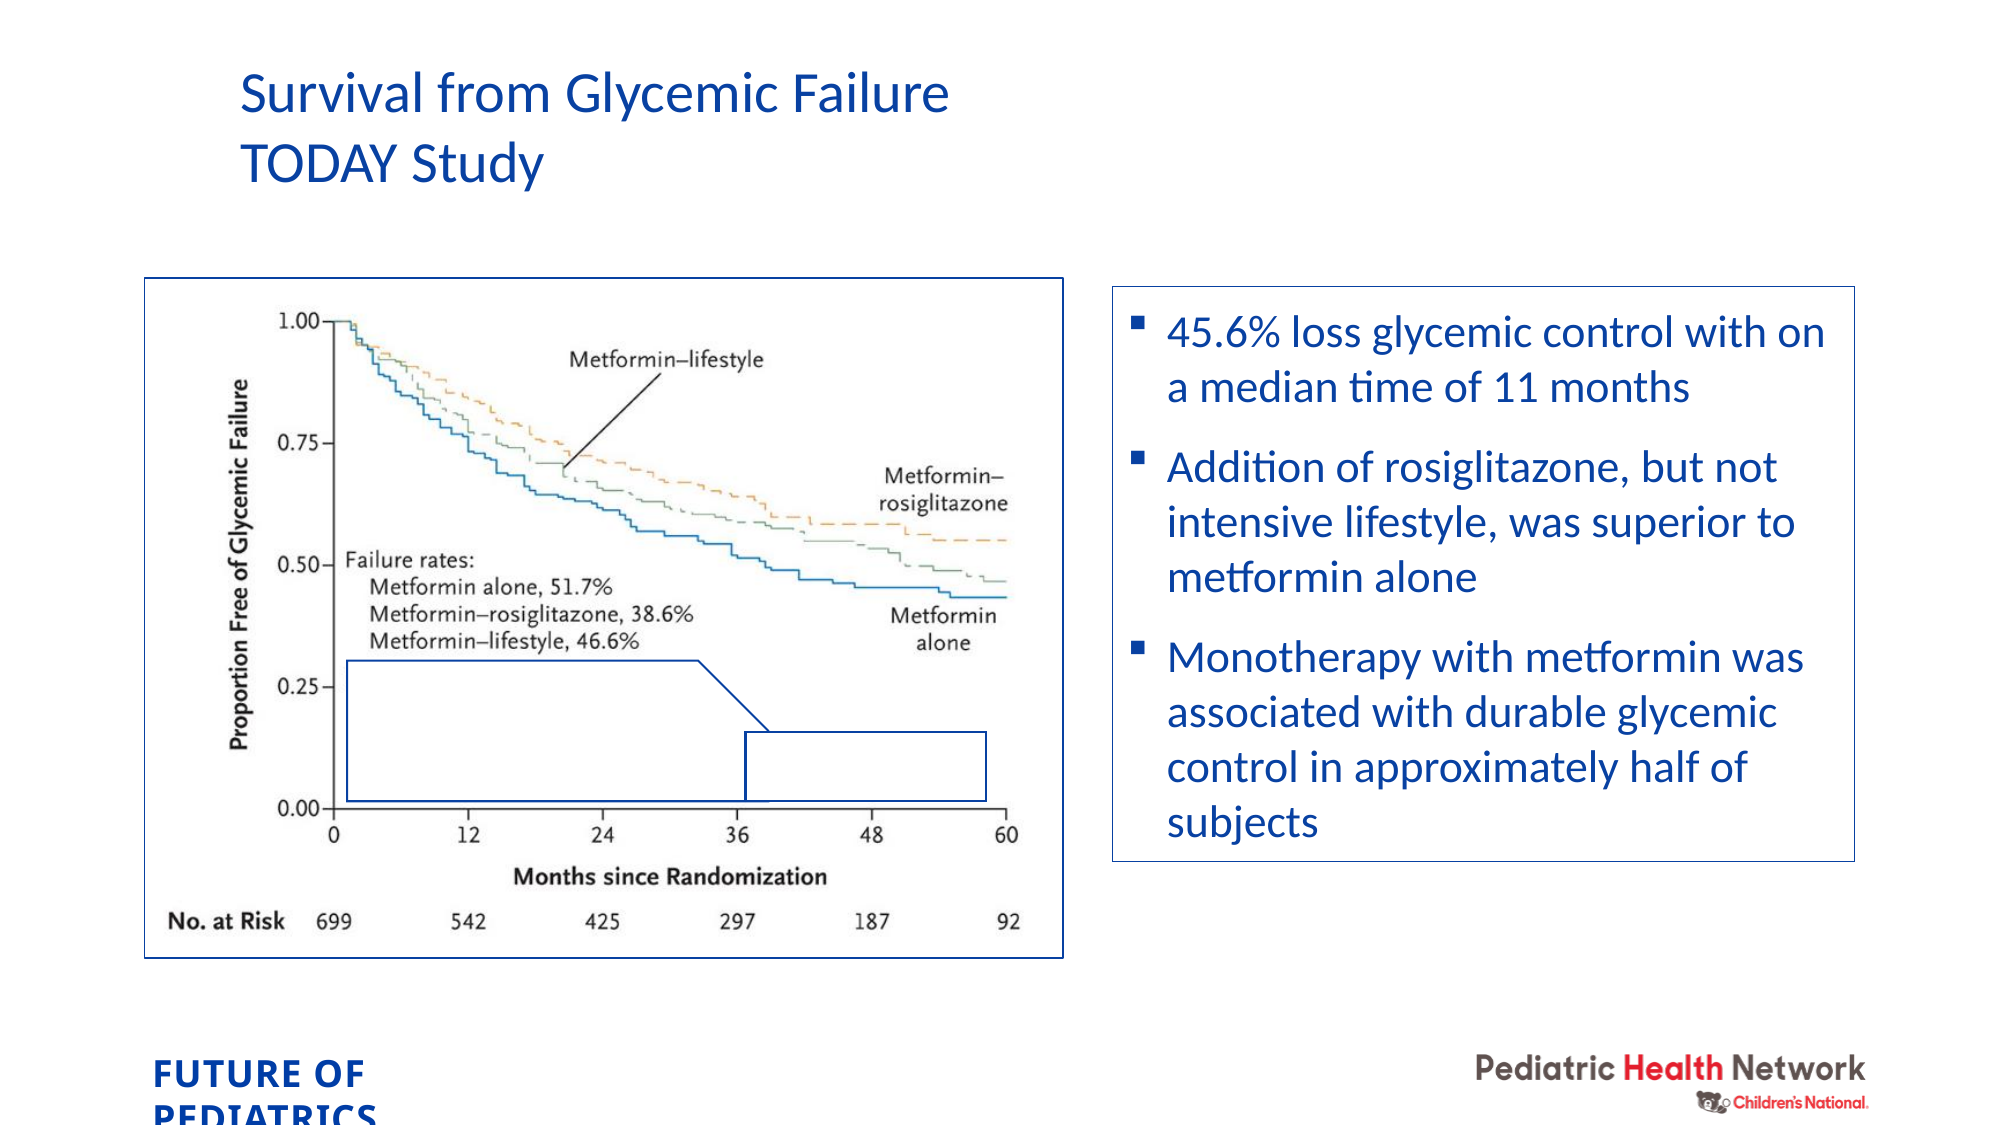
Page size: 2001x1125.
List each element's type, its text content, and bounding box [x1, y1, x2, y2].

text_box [145, 278, 1063, 958]
text_box Survival from Glycemic Failure TODAY Study [225, 47, 1491, 202]
text_box 45.6% loss glycemic control with on a median time of 11 months Addition of rosiglitazone, but not intensive lifestyle, was superior to metformin alone Monotherapy with metformin was associated with durable glycemic control in approximately half of subjects [1112, 286, 1855, 862]
picture [1467, 1043, 1875, 1125]
